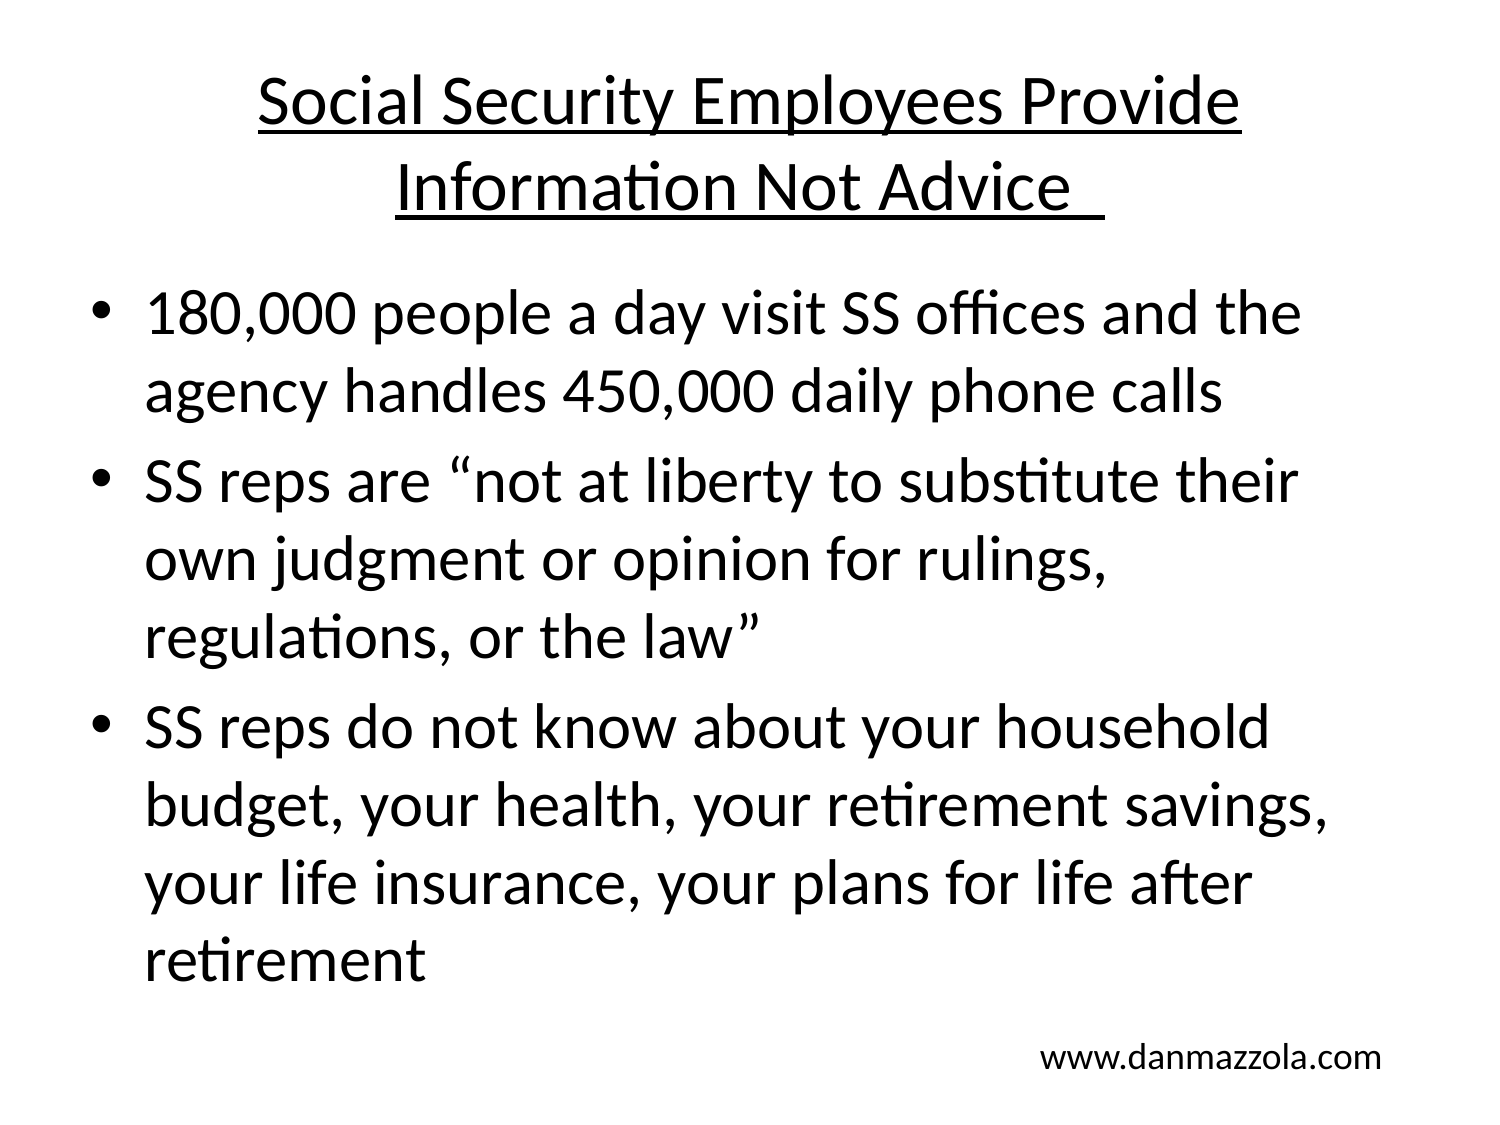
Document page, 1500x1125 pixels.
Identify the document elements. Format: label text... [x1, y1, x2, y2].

text_box www.danmazzola.com [1024, 1024, 1475, 1085]
title Social Security Employees Provide Information Not Advice [75, 45, 1425, 233]
list 180,000 people a day visit SS offices and the agency handles 450,000 daily phone calls SS reps are “not at liberty to substitute their own judgment or opinion for rulings, regulations, or the law” SS reps do not know about your household budget, your health, your retirement savings, your life insurance, your plans for life after retirement [75, 262, 1425, 1005]
